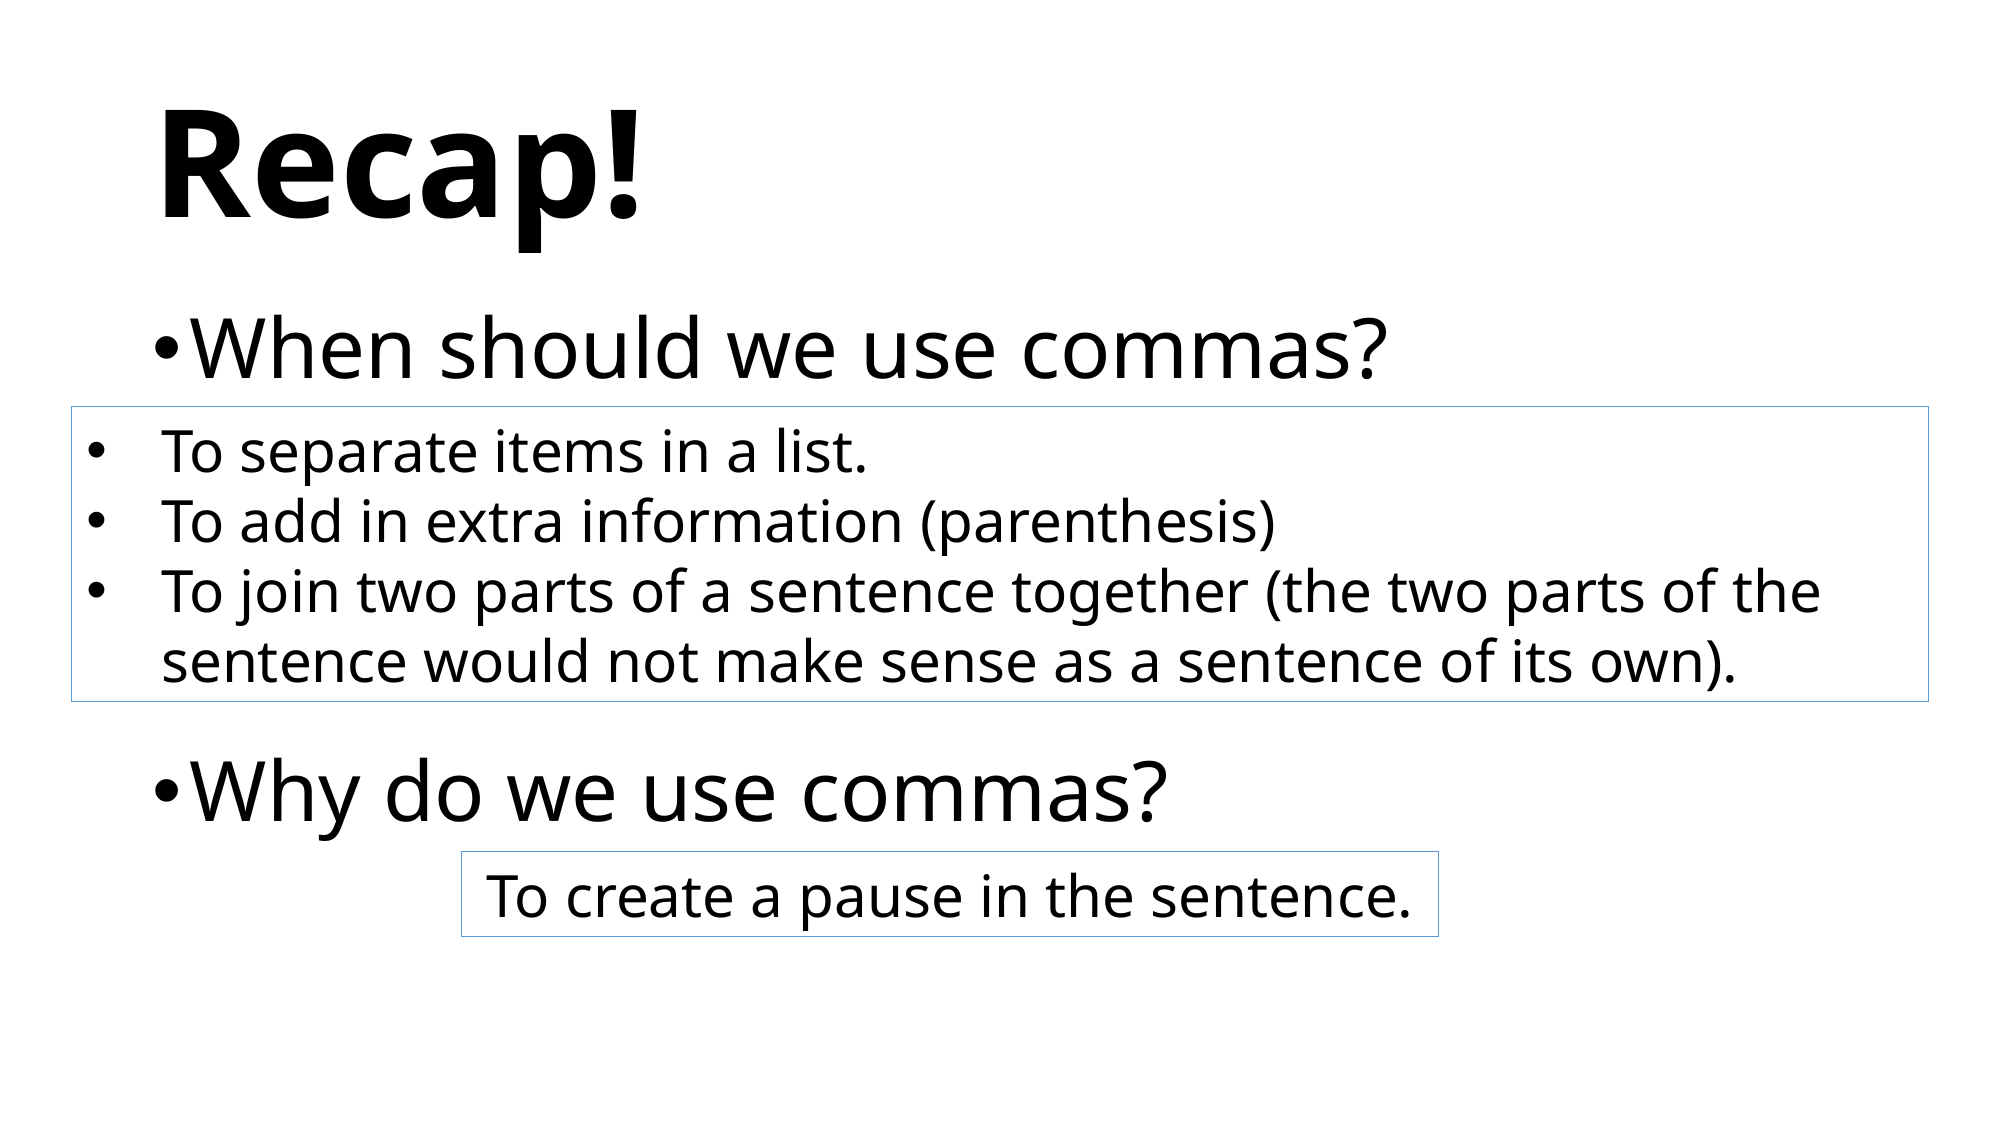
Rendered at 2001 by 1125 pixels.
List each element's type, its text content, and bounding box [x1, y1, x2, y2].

title Recap! [137, 59, 1863, 278]
text_box To separate items in a list. To add in extra information (parenthesis) To join two parts of a sentence together (the two parts of the sentence would not make sense as a sentence of its own). [71, 406, 1929, 702]
text_box To create a pause in the sentence. [461, 851, 1439, 937]
list When should we use commas? Why do we use commas? [137, 299, 1863, 406]
list When should we use commas? Why do we use commas? [137, 702, 1863, 1014]
